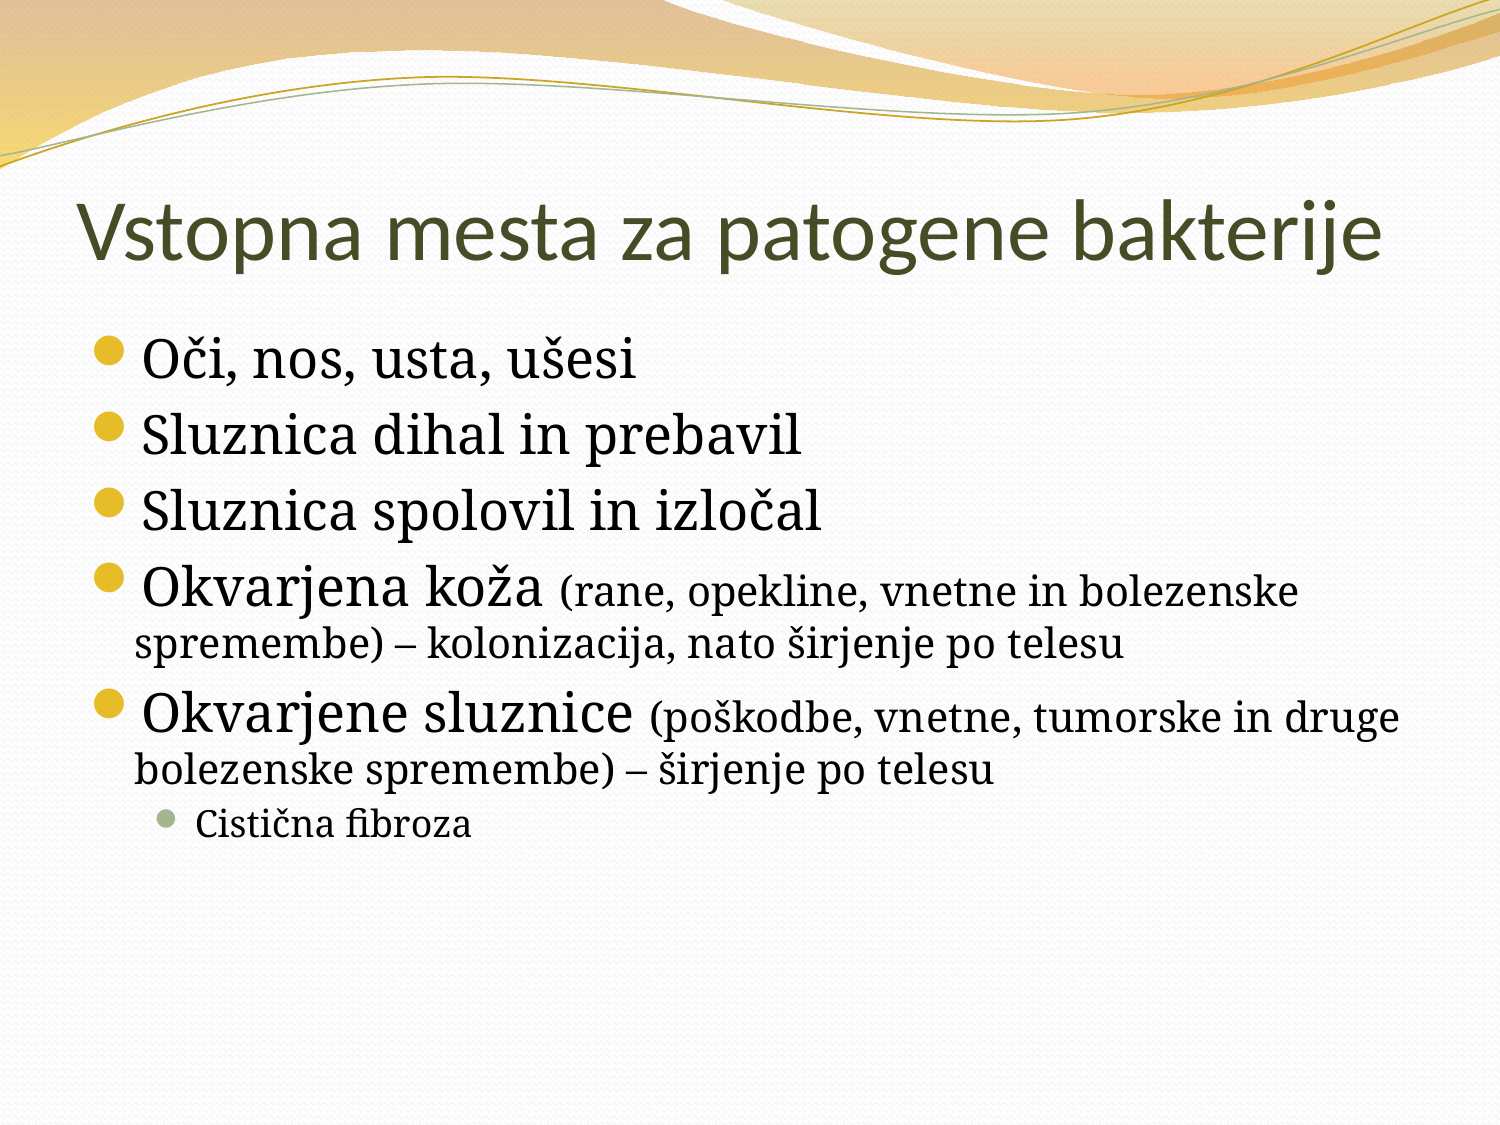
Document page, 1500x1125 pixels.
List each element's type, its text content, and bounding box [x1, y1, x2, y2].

list Oči, nos, usta, ušesi Sluznica dihal in prebavil Sluznica spolovil in izločal Okvarjena koža (rane, opekline, vnetne in bolezenske spremembe) – kolonizacija, nato širjenje po telesu Okvarjene sluznice (poškodbe, vnetne, tumorske in druge bolezenske spremembe) – širjenje po telesu Cistična fibroza [75, 317, 1425, 1038]
title Vstopna mesta za patogene bakterije [76, 90, 1427, 278]
